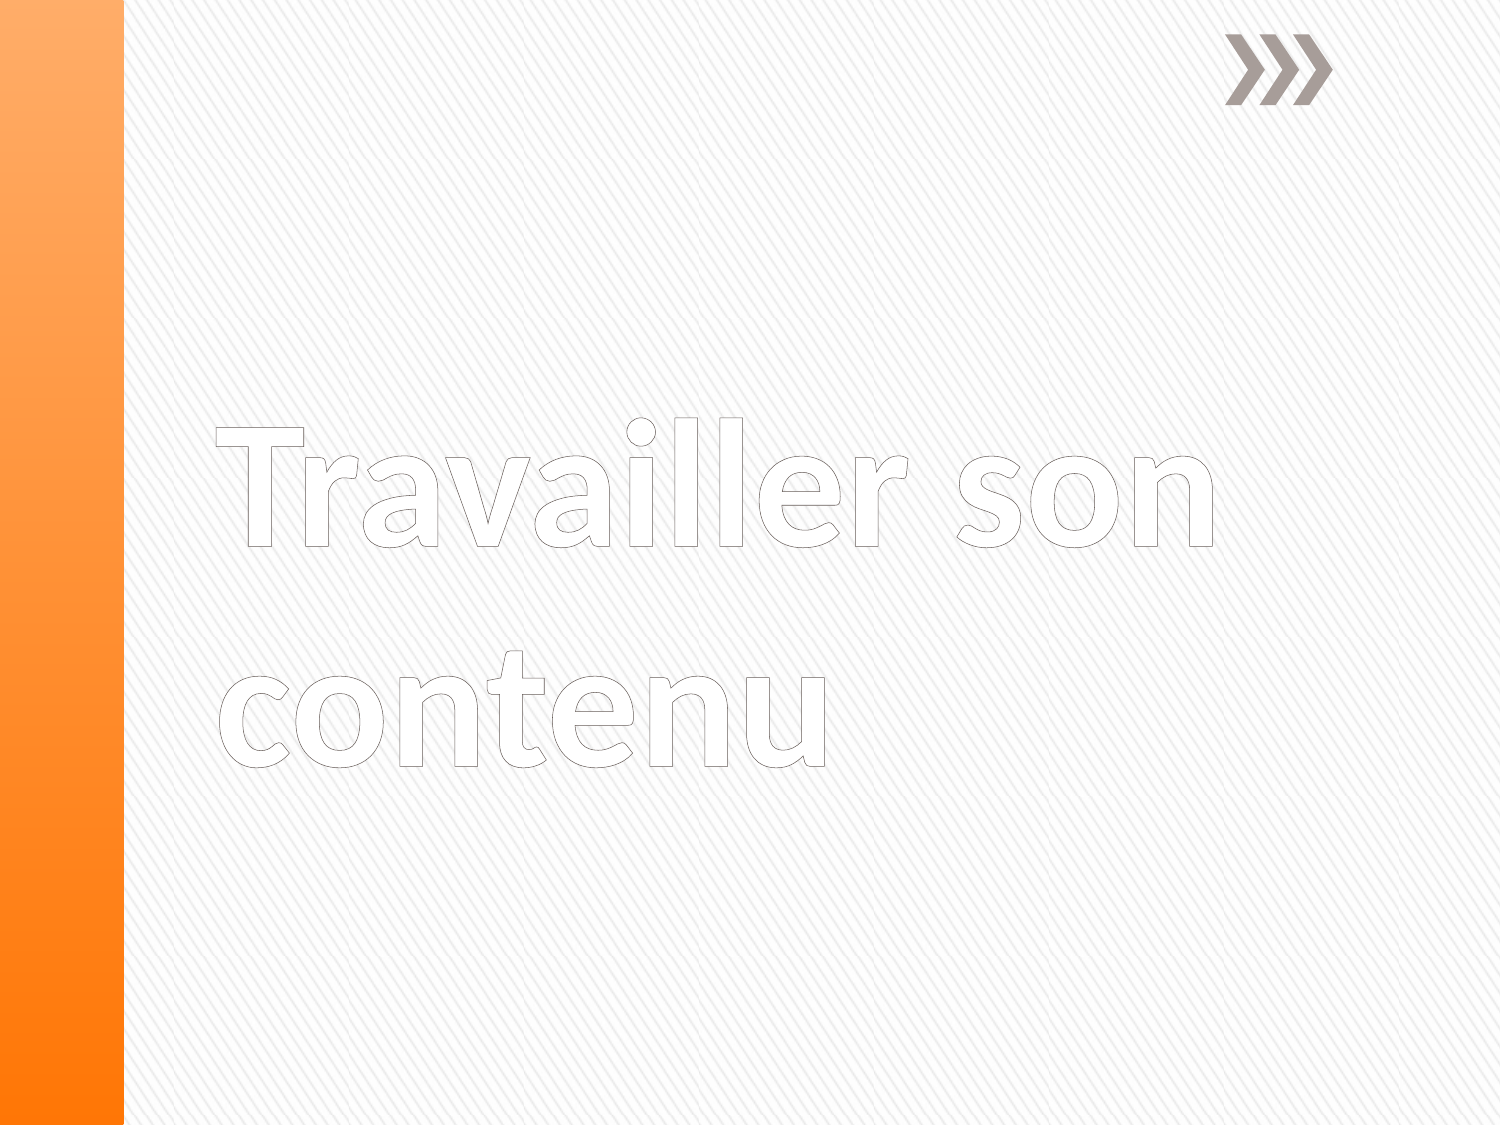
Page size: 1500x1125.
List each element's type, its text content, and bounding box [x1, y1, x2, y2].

title Travailler son contenu [199, 207, 1387, 811]
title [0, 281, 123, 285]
